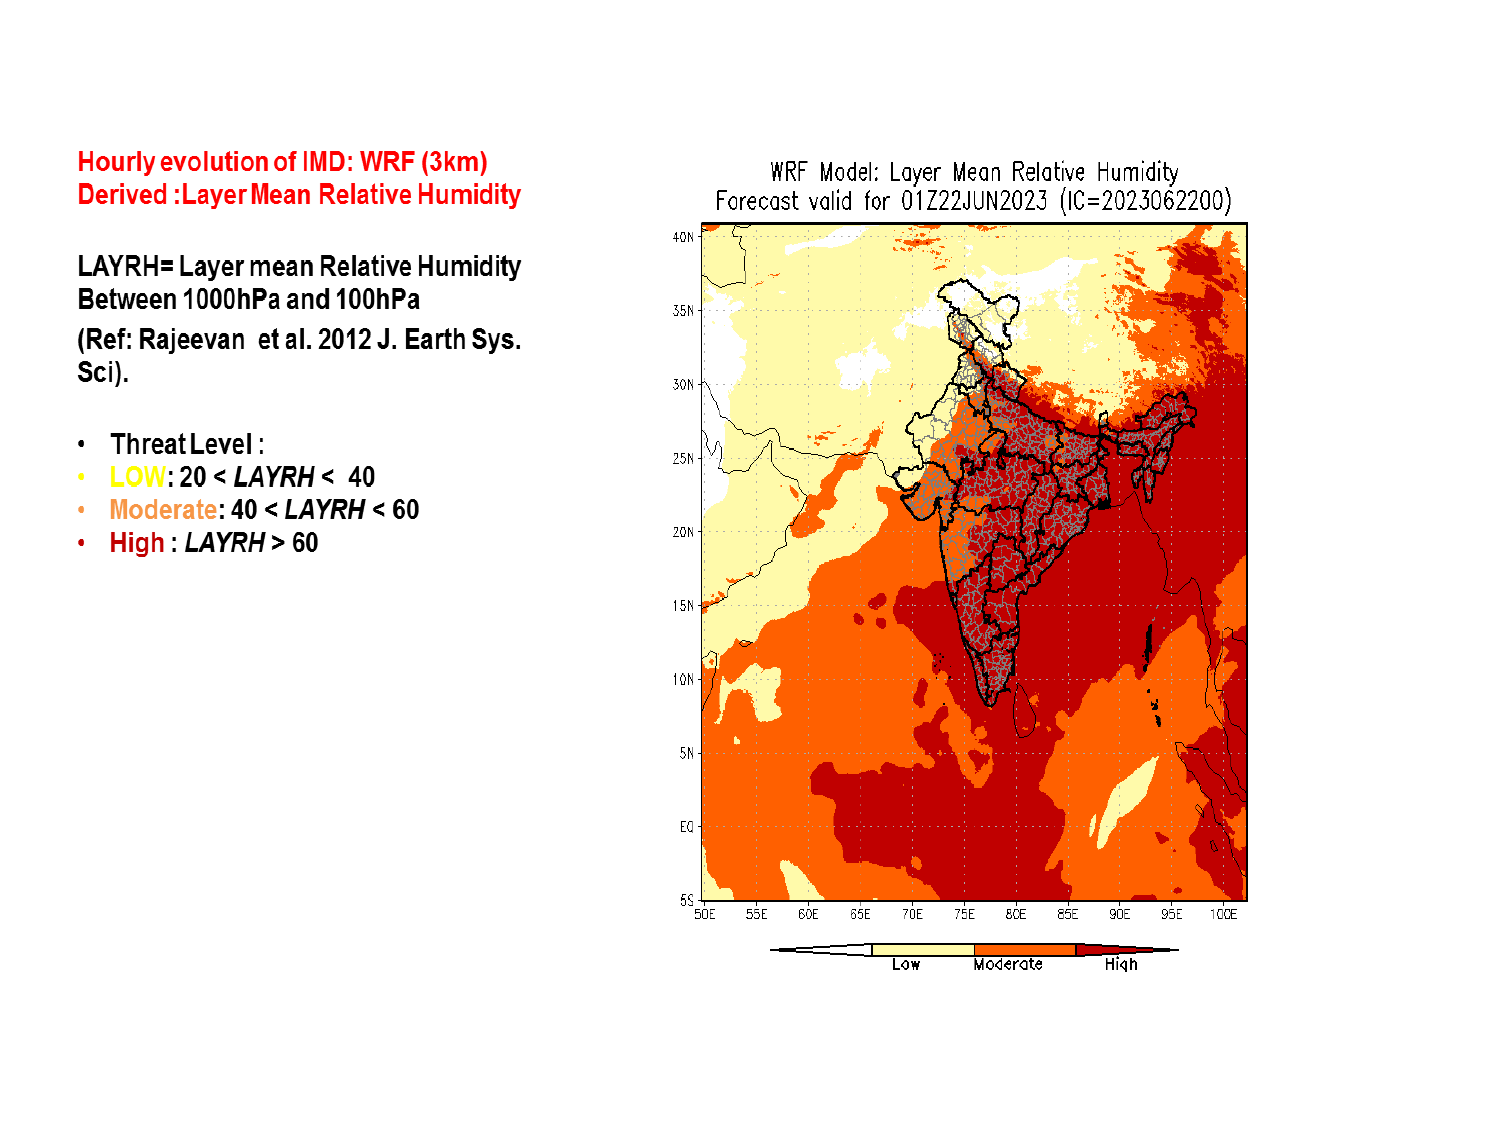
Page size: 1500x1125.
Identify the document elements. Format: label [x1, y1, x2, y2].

picture [74, 149, 1426, 976]
